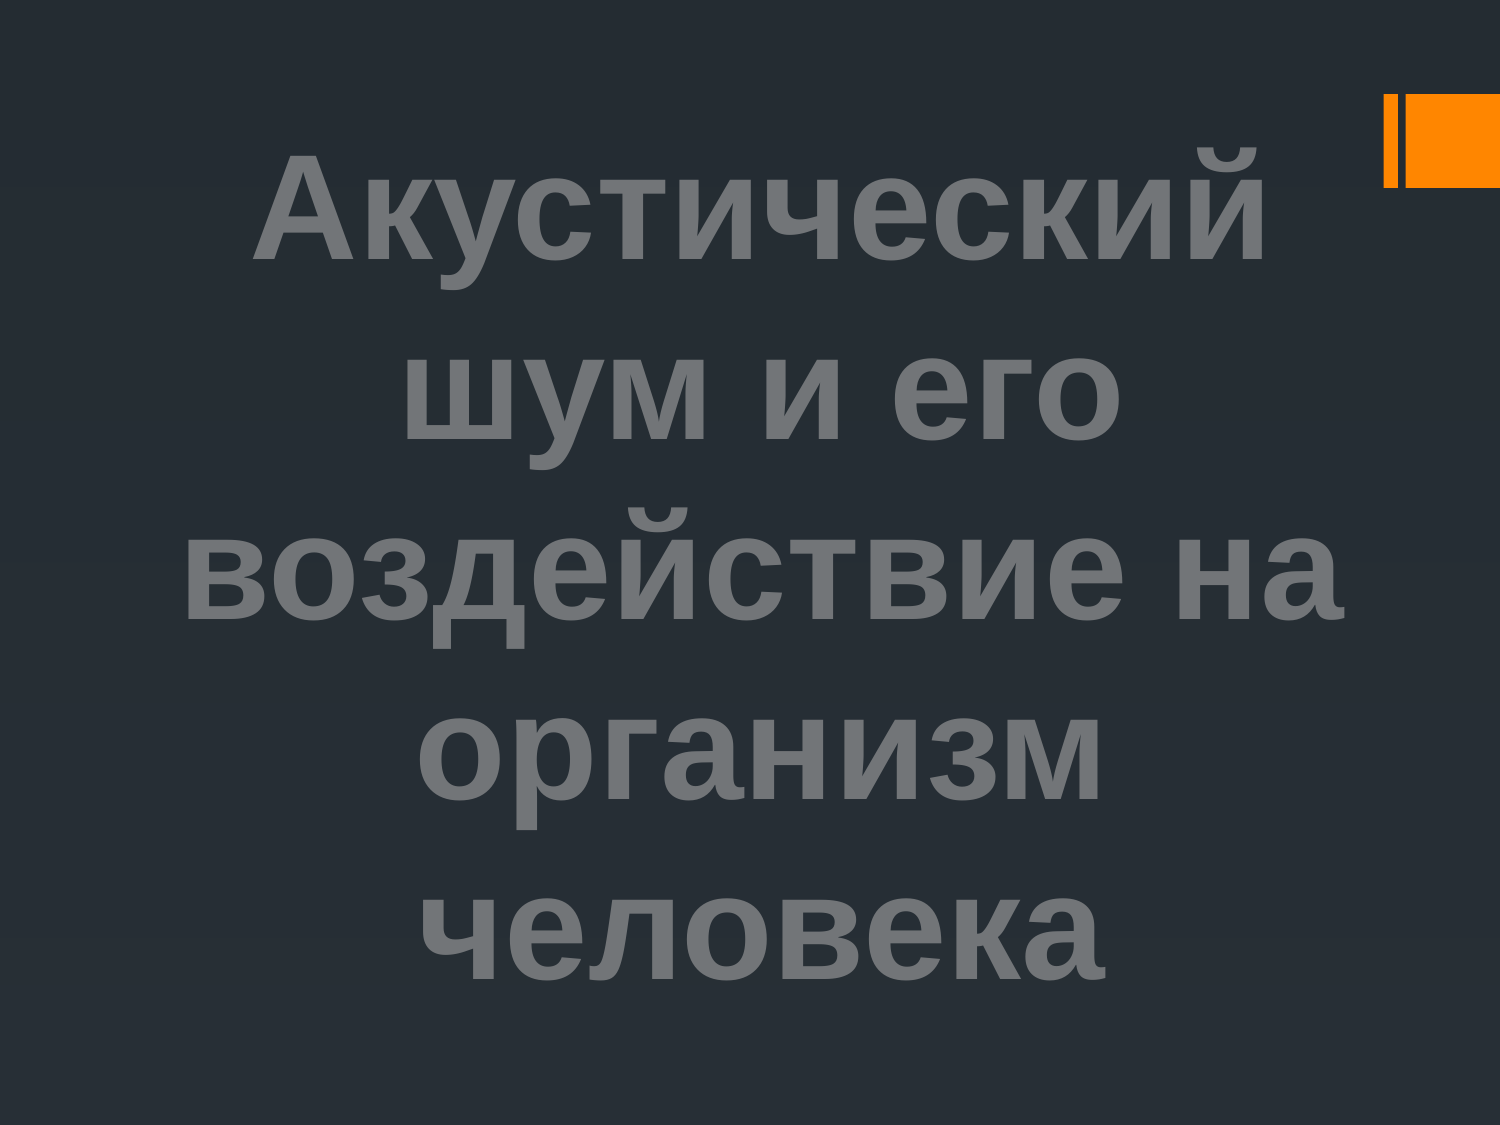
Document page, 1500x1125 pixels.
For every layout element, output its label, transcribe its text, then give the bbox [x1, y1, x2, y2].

title Акустический шум и его воздействие на организм человека [100, 219, 1424, 1018]
